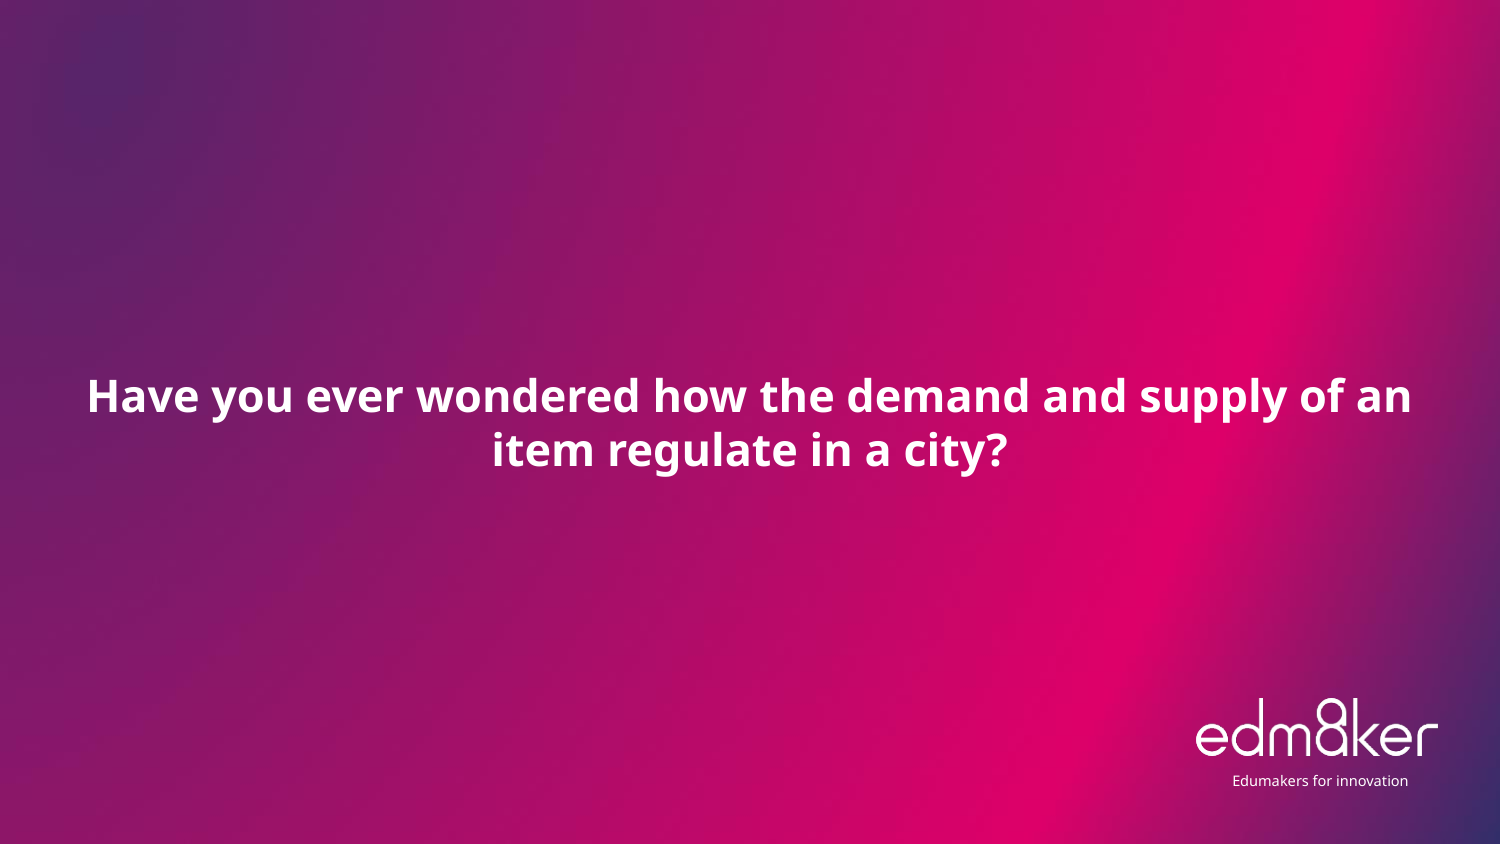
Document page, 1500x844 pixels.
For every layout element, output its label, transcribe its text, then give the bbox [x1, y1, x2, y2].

title Have you ever wondered how the demand and supply of an item regulate in a city? [51, 352, 1449, 491]
picture [0, 0, 1500, 844]
